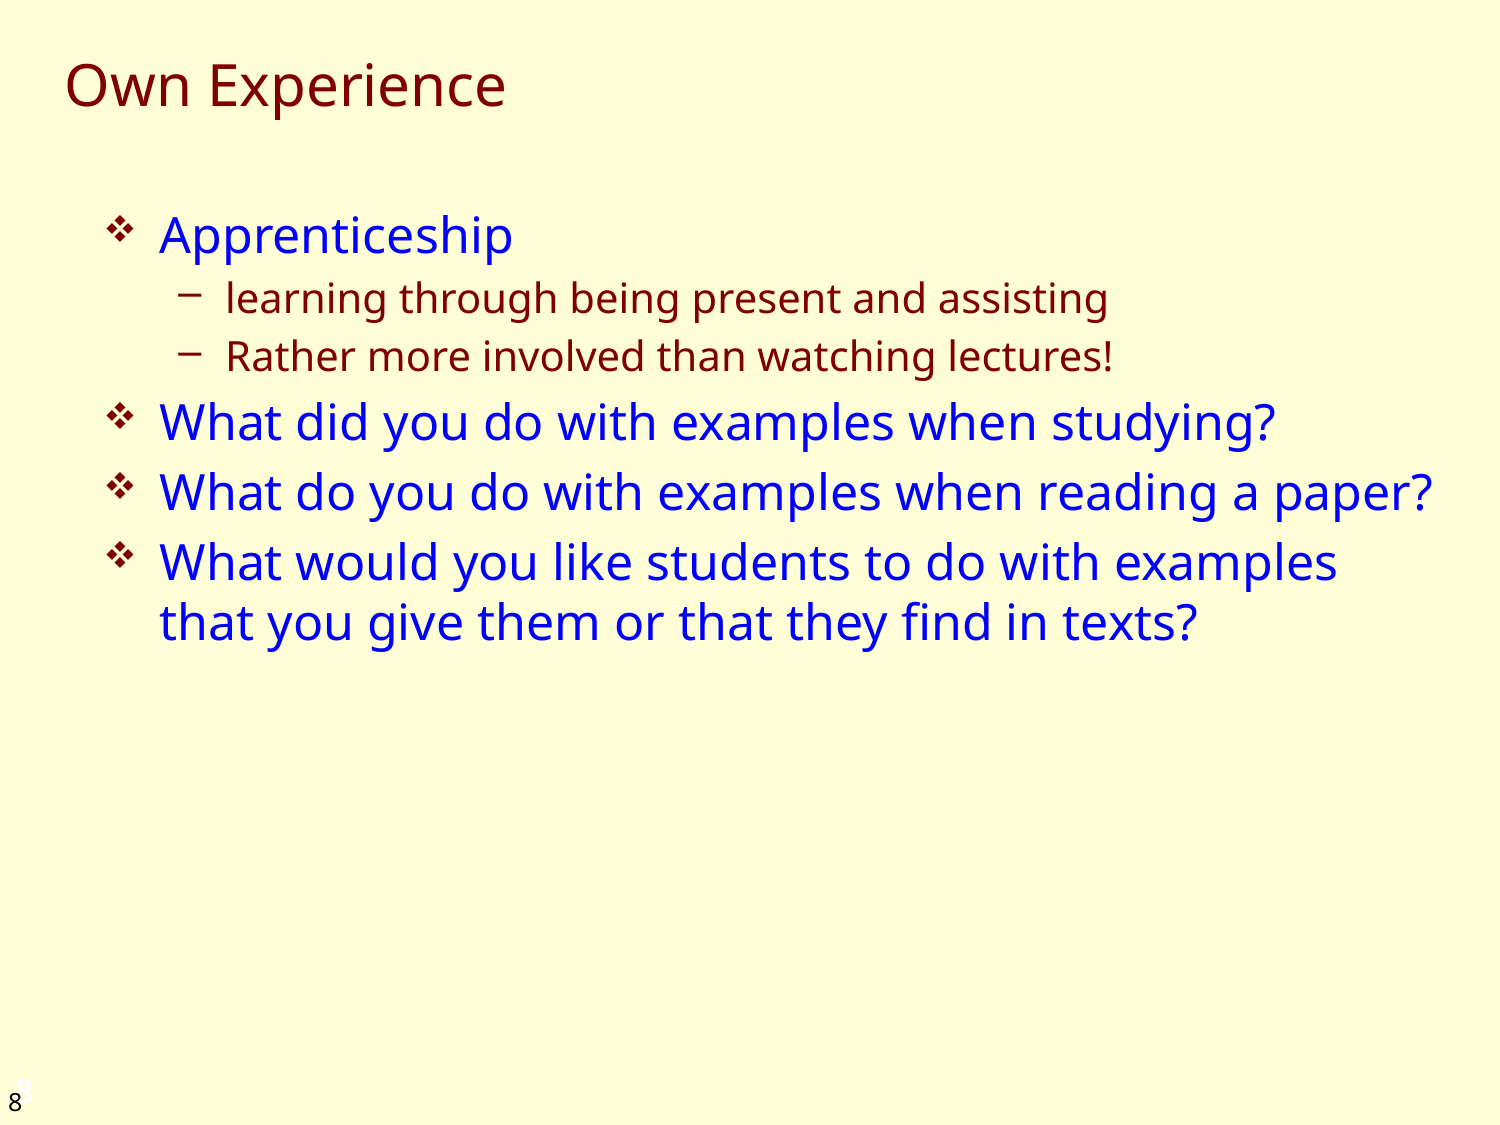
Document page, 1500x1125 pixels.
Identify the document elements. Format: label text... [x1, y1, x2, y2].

list Apprenticeship learning through being present and assisting Rather more involved than watching lectures! What did you do with examples when studying? What do you do with examples when reading a paper? What would you like students to do with examples that you give them or that they find in texts? [87, 195, 1460, 1024]
title Own Experience [49, 24, 1326, 126]
